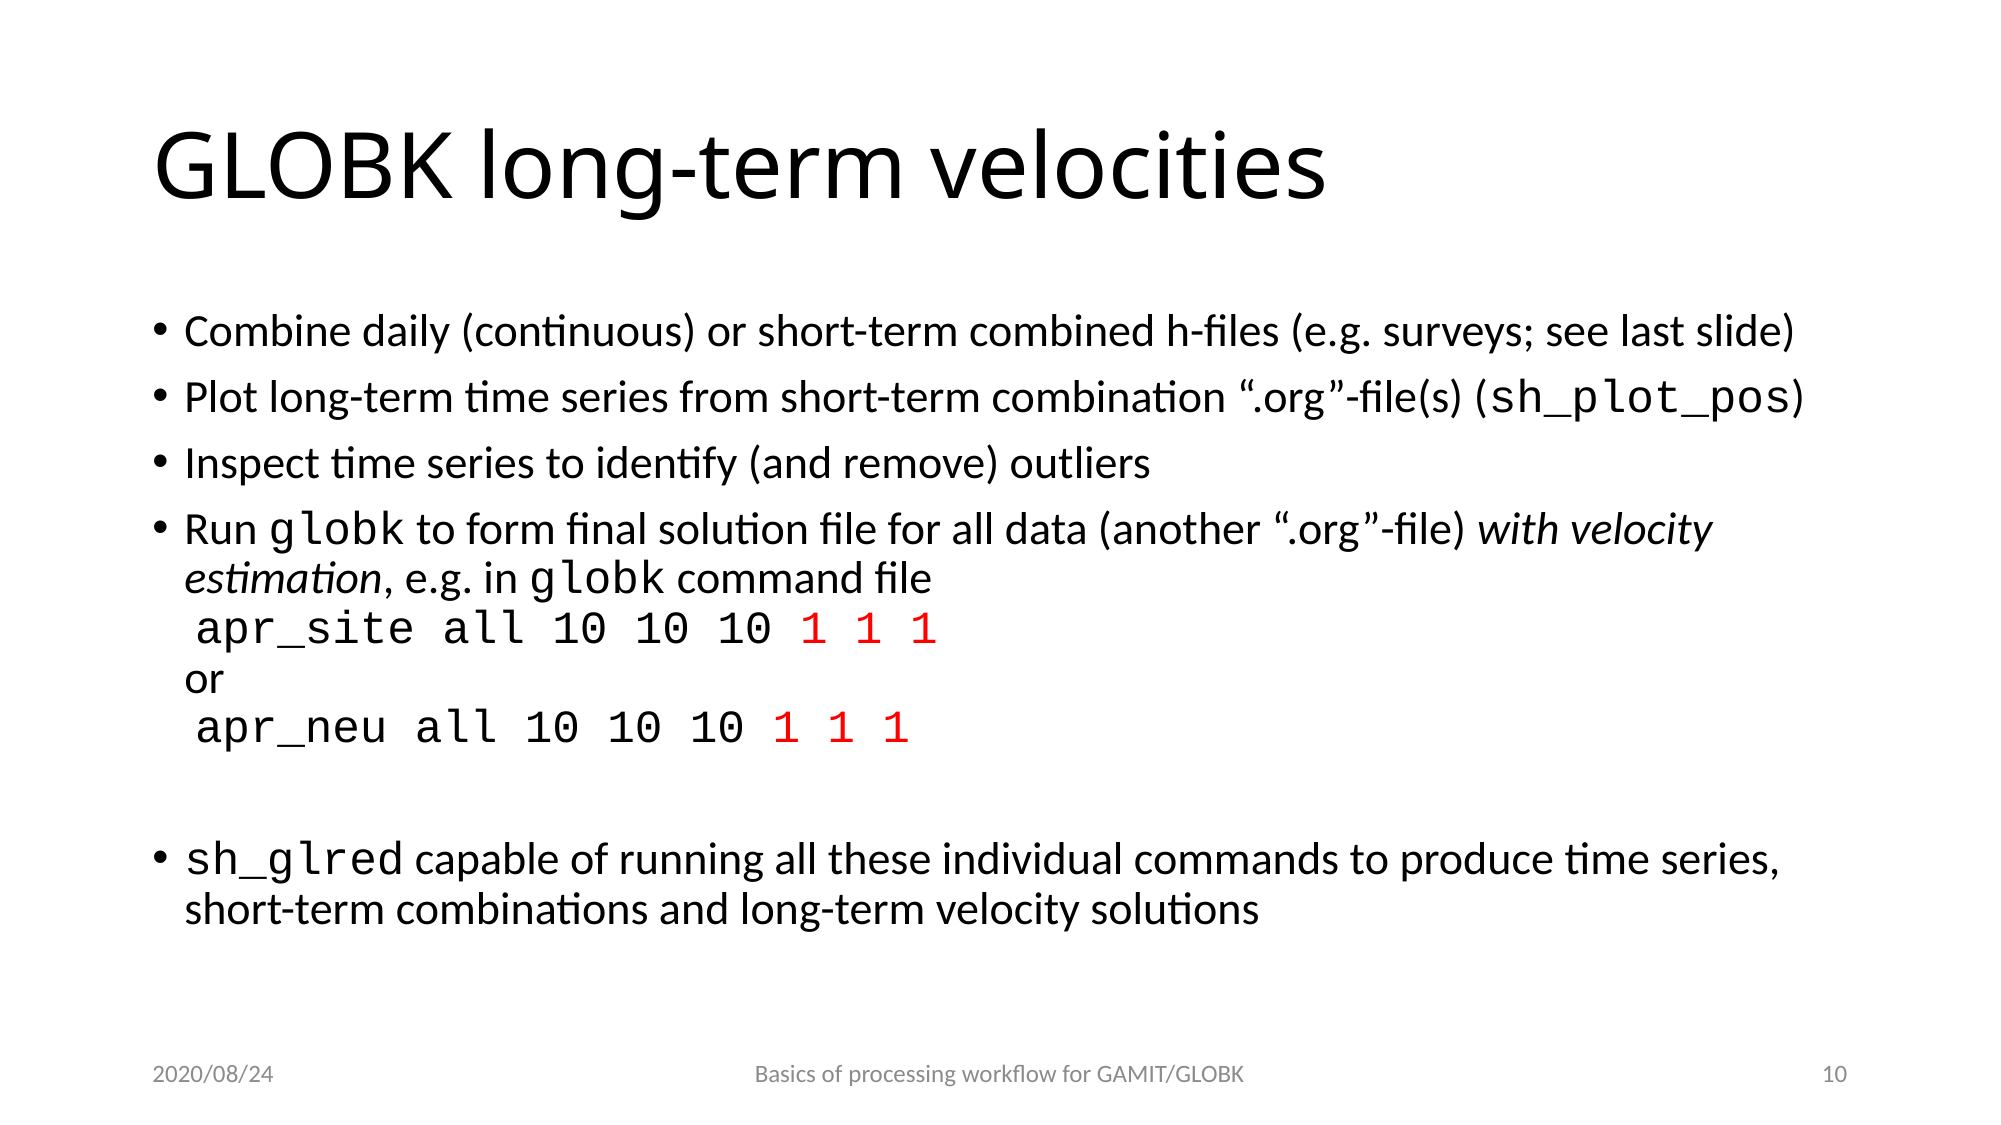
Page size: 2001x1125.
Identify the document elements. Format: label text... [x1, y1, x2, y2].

title GLOBK long-term velocities [137, 59, 1863, 278]
slide_number 9 [1412, 1042, 1863, 1103]
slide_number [137, 1042, 588, 1103]
list Combine daily (continuous) or short-term combined h-files (e.g. surveys; see last slide) Plot long-term time series from short-term combination “.org”-file(s) (sh_plot_pos) Inspect time series to identify (and remove) outliers Run globk to form final solution file for all data (another “.org”-file) with velocity estimation, e.g. in globk command file apr_site all 10 10 10 1 1 1 or apr_neu all 10 10 10 1 1 1 sh_glred capable of running all these individual commands to produce time series, short-term combinations and long-term velocity solutions [137, 299, 1863, 1014]
footer Basics of processing workflow for GAMIT/GLOBK [662, 1042, 1338, 1103]
